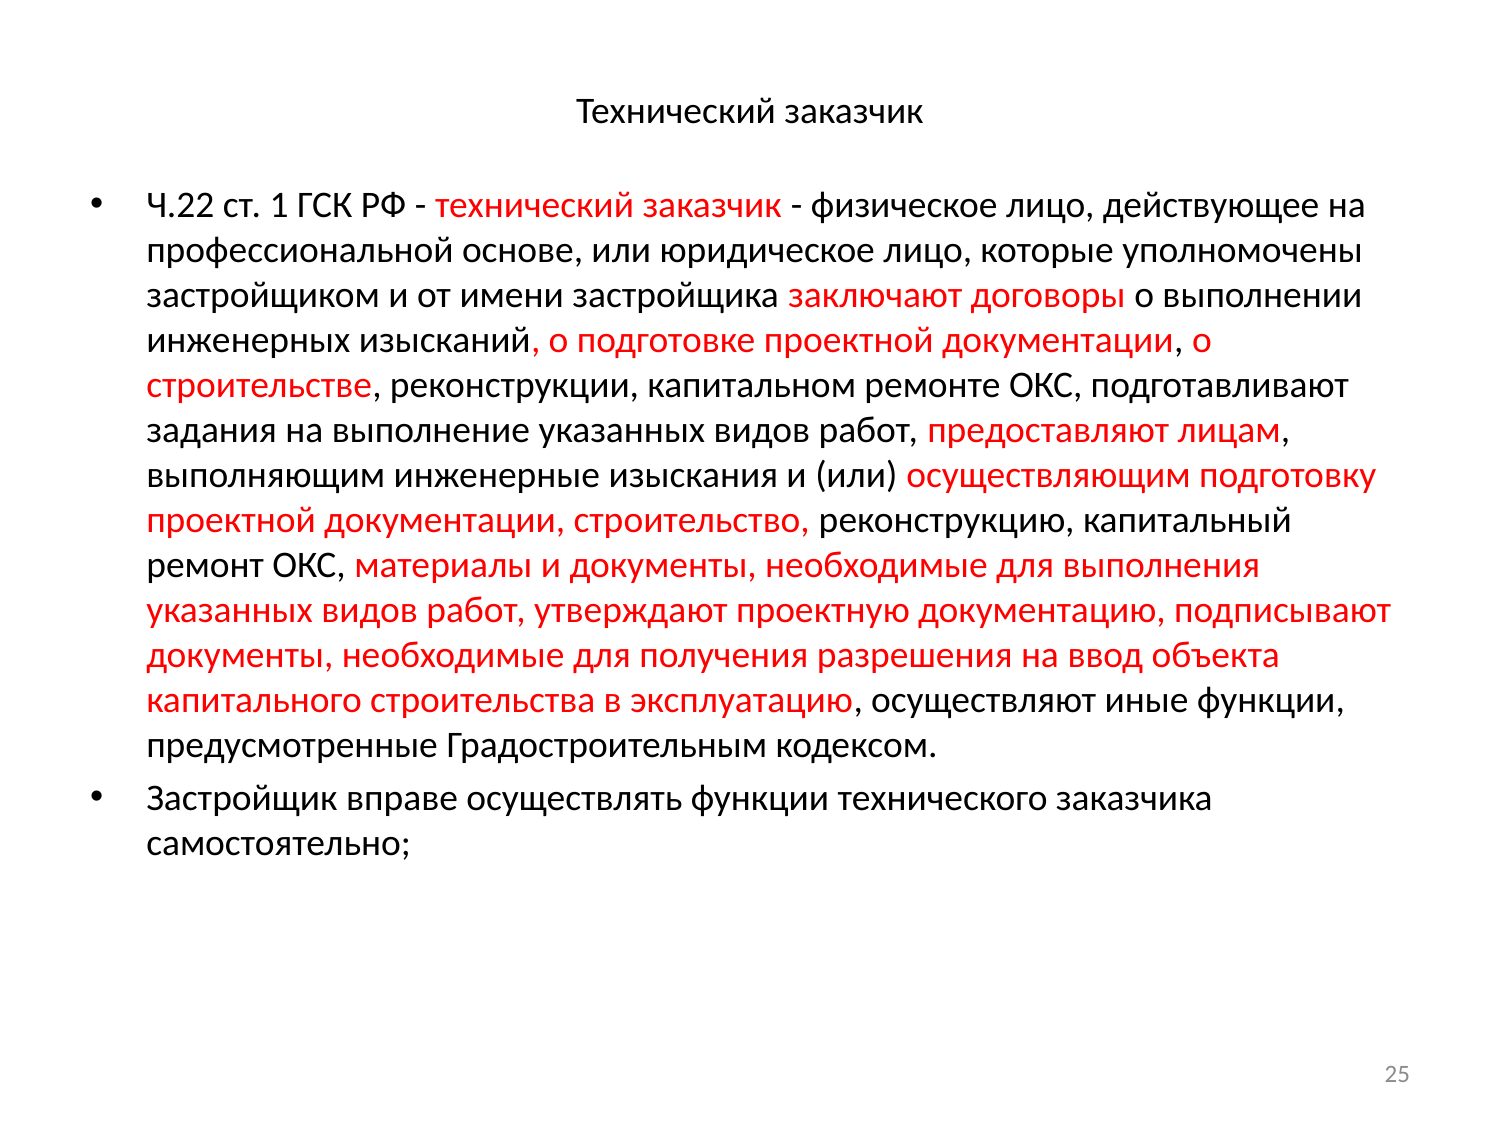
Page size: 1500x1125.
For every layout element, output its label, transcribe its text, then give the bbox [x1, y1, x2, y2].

slide_number 25 [1074, 1042, 1425, 1103]
list Ч.22 ст. 1 ГСК РФ - технический заказчик - физическое лицо, действующее на профессиональной основе, или юридическое лицо, которые уполномочены застройщиком и от имени застройщика заключают договоры о выполнении инженерных изысканий, о подготовке проектной документации, о строительстве, реконструкции, капитальном ремонте ОКС, подготавливают задания на выполнение указанных видов работ, предоставляют лицам, выполняющим инженерные изыскания и (или) осуществляющим подготовку проектной документации, строительство, реконструкцию, капитальный ремонт ОКС, материалы и документы, необходимые для выполнения указанных видов работ, утверждают проектную документацию, подписывают документы, необходимые для получения разрешения на ввод объекта капитального строительства в эксплуатацию, осуществляют иные функции, предусмотренные Градостроительным кодексом. Застройщик вправе осуществлять функции технического заказчика самостоятельно; [75, 172, 1425, 1005]
title Технический заказчик [75, 45, 1425, 172]
